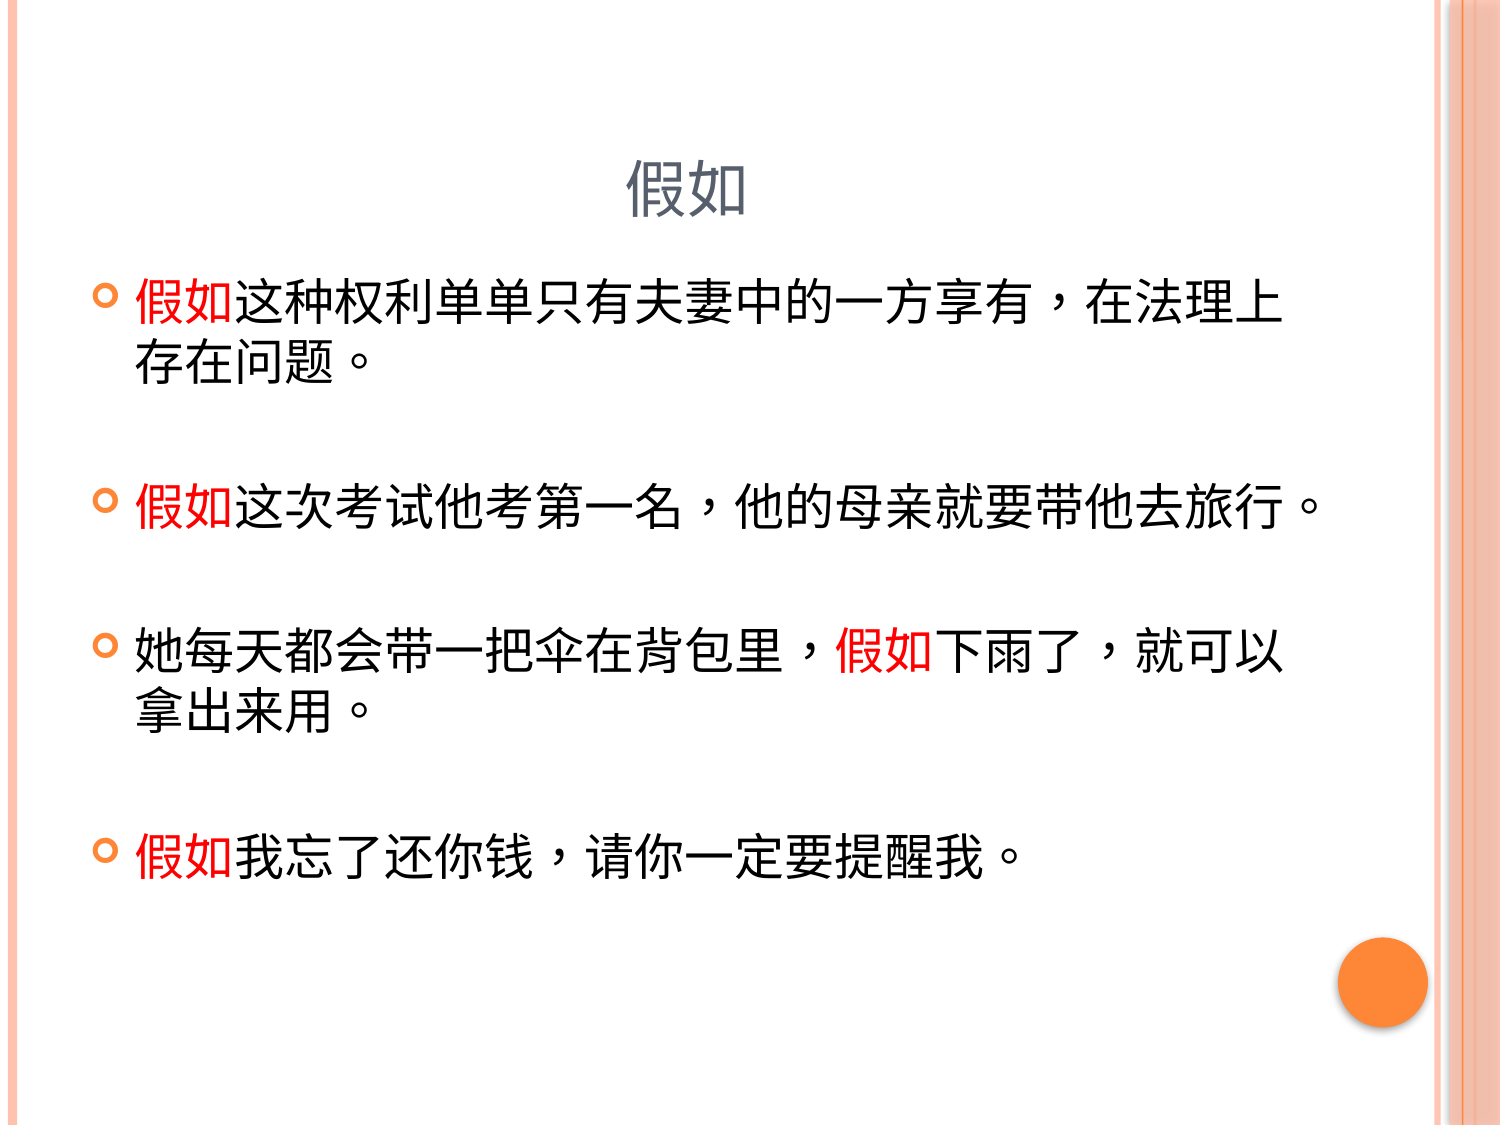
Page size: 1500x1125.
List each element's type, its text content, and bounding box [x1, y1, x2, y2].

list 假如这种权利单单只有夫妻中的一方享有，在法理上存在问题。 假如这次考试他考第一名，他的母亲就要带他去旅行。 她每天都会带一把伞在背包里，假如下雨了，就可以拿出来用。 假如我忘了还你钱，请你一定要提醒我。 [75, 262, 1300, 1062]
title 假如 [75, 45, 1300, 233]
